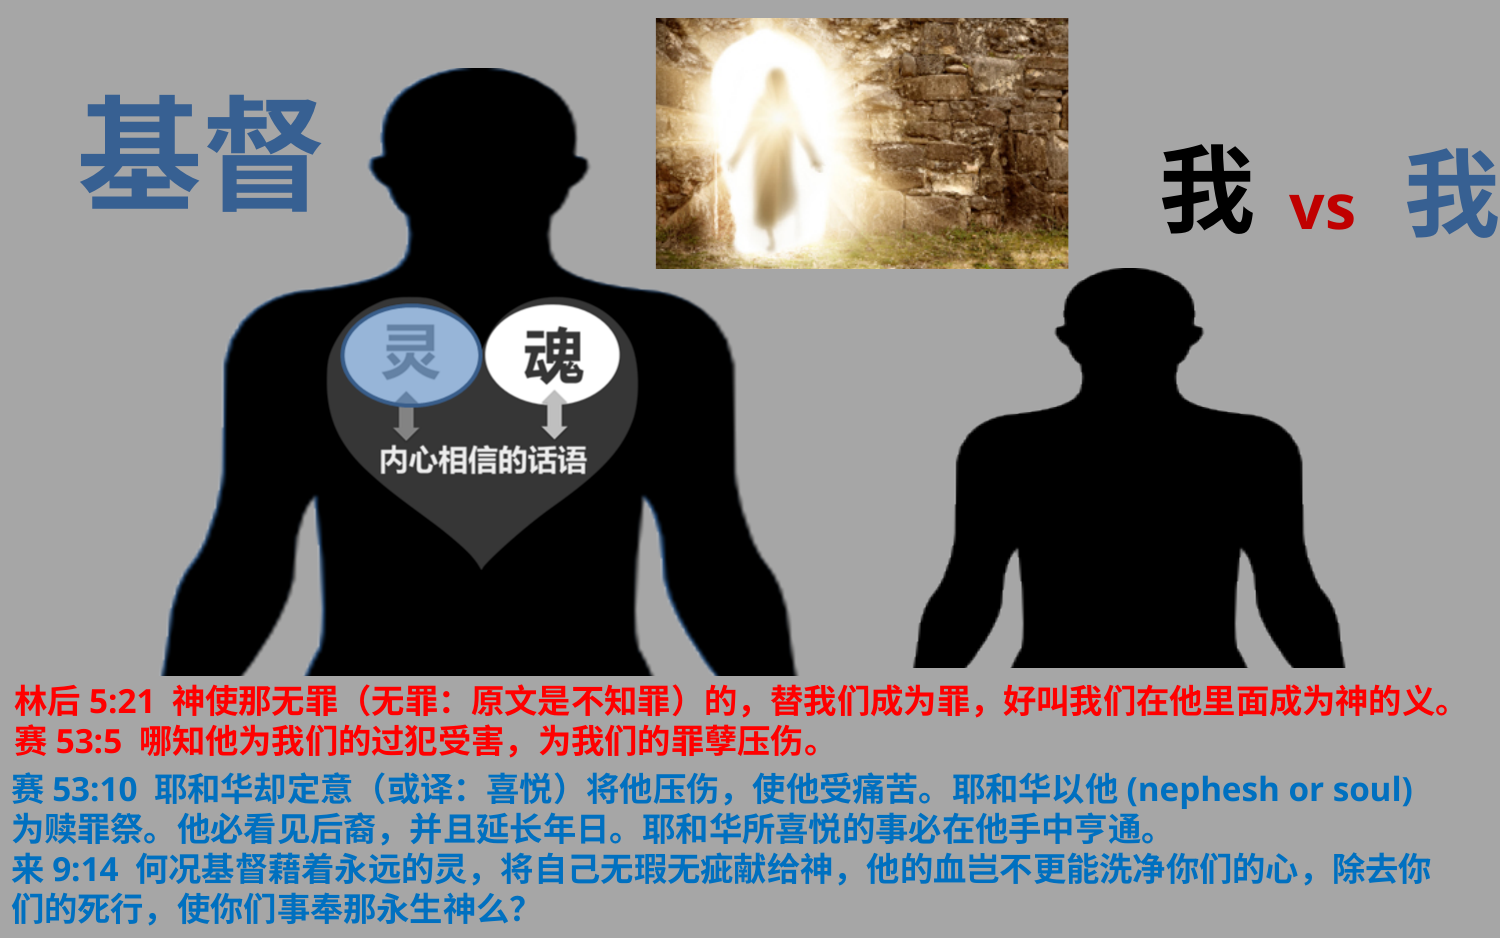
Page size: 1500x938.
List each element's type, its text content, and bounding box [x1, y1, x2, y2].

text_box 赛53:10 耶和华却定意（或译：喜悦）将他压伤，使他受痛苦。耶和华以他(nephesh or soul)为赎罪祭。他必看见后裔，并且延长年日。耶和华所喜悦的事必在他手中亨通。 来9:14 何况基督藉着永远的灵，将自己无瑕无疵献给神，他的血岂不更能洗净你们的心，除去你们的死行，使你们事奉那永生神么？ [0, 760, 1450, 936]
text_box 林后5:21 神使那无罪（无罪：原文是不知罪）的，替我们成为罪，好叫我们在他里面成为神的义。赛53:5 哪知他为我们的过犯受害，为我们的罪孽压伤。 [0, 673, 1488, 768]
picture [49, 18, 1463, 677]
text_box 我 [1144, 121, 1320, 252]
text_box vs 我 [1274, 126, 1500, 256]
